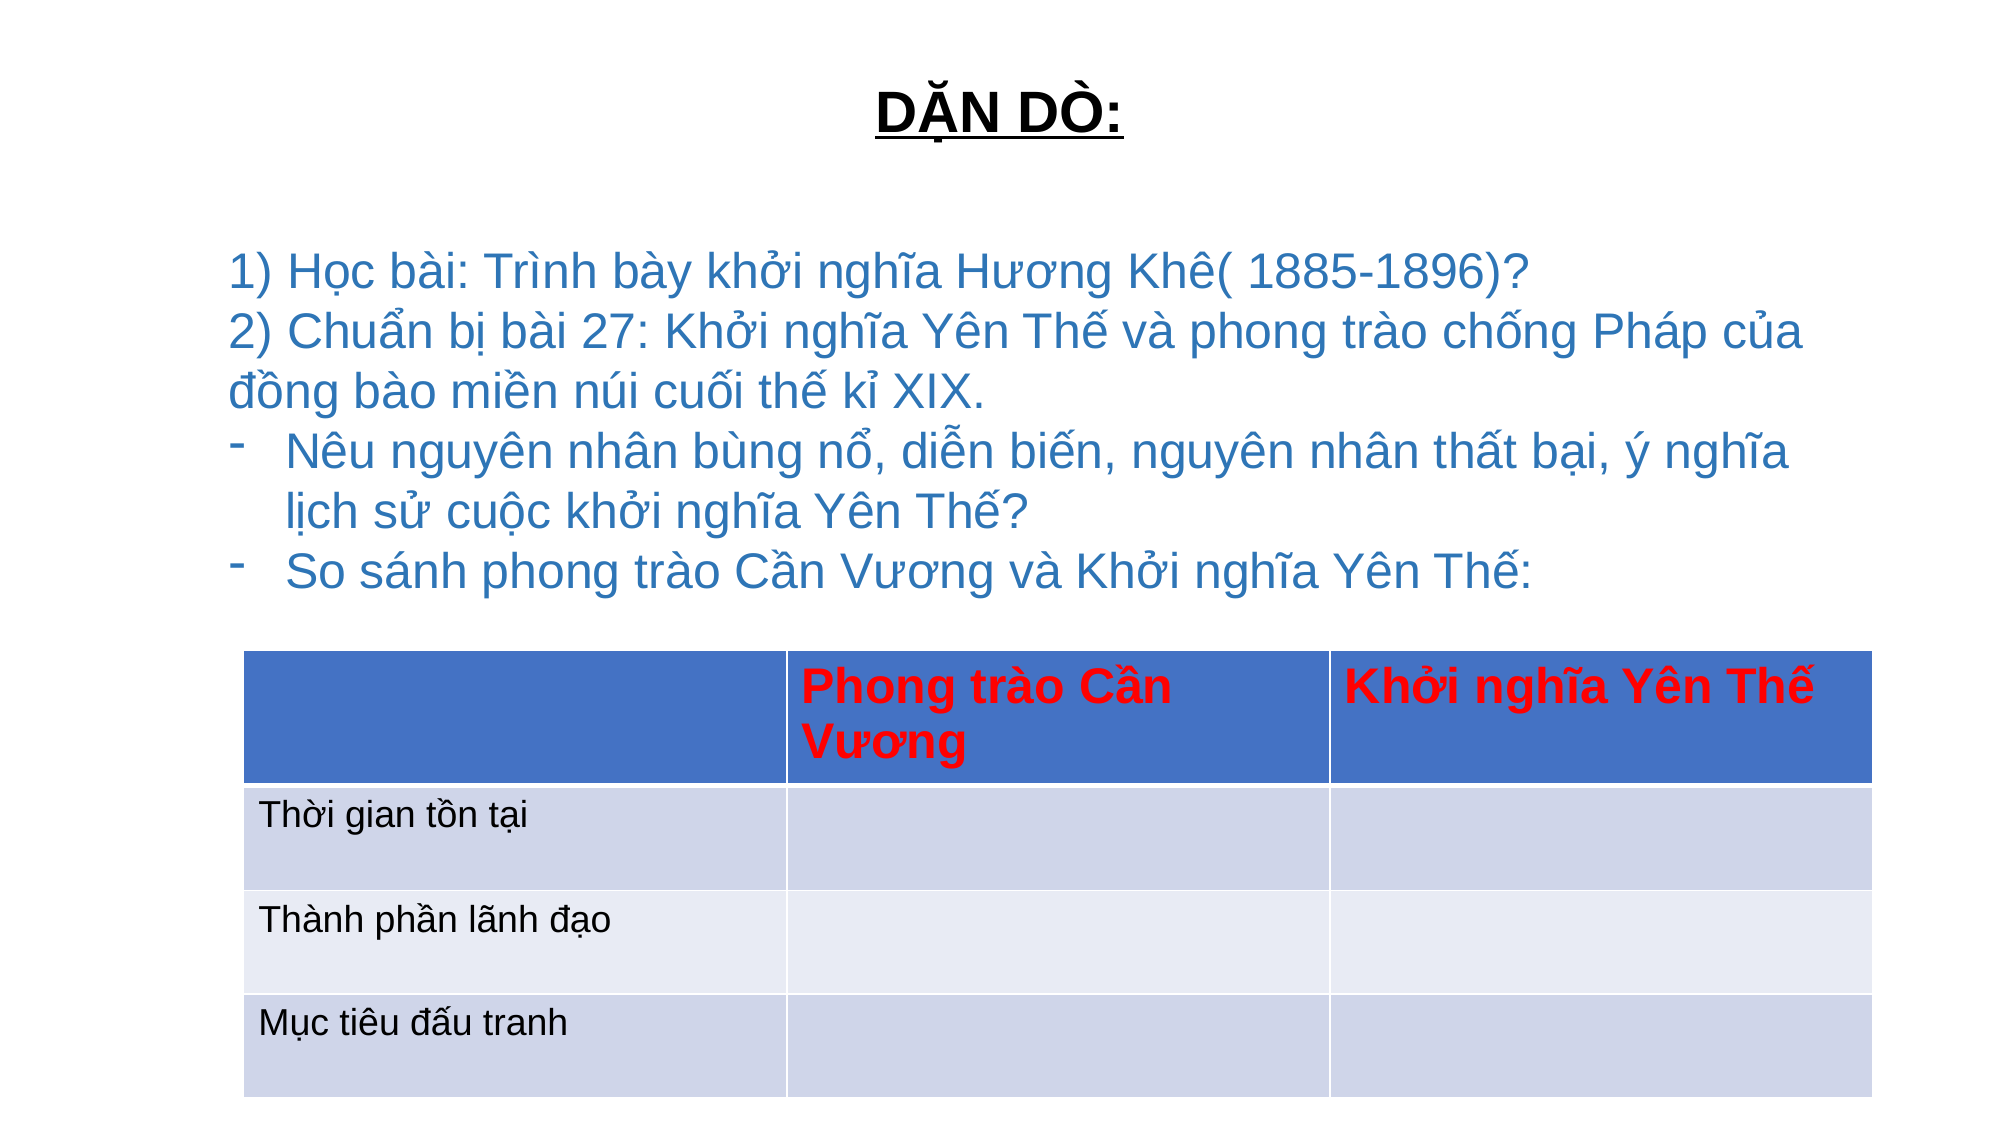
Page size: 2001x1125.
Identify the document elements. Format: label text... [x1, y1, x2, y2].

table_cell [788, 995, 1329, 1097]
table_header Phong trào Cần Vương [788, 651, 1329, 783]
table_header [244, 651, 786, 783]
table_cell [1331, 891, 1872, 993]
table_cell Mục tiêu đấu tranh [244, 995, 786, 1097]
table_cell [788, 891, 1329, 993]
table_cell [1331, 788, 1872, 890]
table_cell [788, 788, 1329, 890]
table_cell Thời gian tồn tại [244, 788, 786, 890]
table_cell [1331, 995, 1872, 1097]
text_box 1) Học bài: Trình bày khởi nghĩa Hương Khê( 1885-1896)? 2) Chuẩn bị bài 27: Khởi nghĩa Yên Thế và phong trào chống Pháp của đồng bào miền núi cuối thế kỉ XIX. Nêu nguyên nhân bùng nổ, diễn biến, nguyên nhân thất bại, ý nghĩa lịch sử cuộc khởi nghĩa Yên Thế? So sánh phong trào Cần Vương và Khởi nghĩa Yên Thế: [214, 231, 1863, 666]
table_header Khởi nghĩa Yên Thế [1331, 651, 1872, 783]
table_cell Thành phần lãnh đạo [244, 891, 786, 993]
title DẶN DÒ: [137, 59, 1863, 300]
